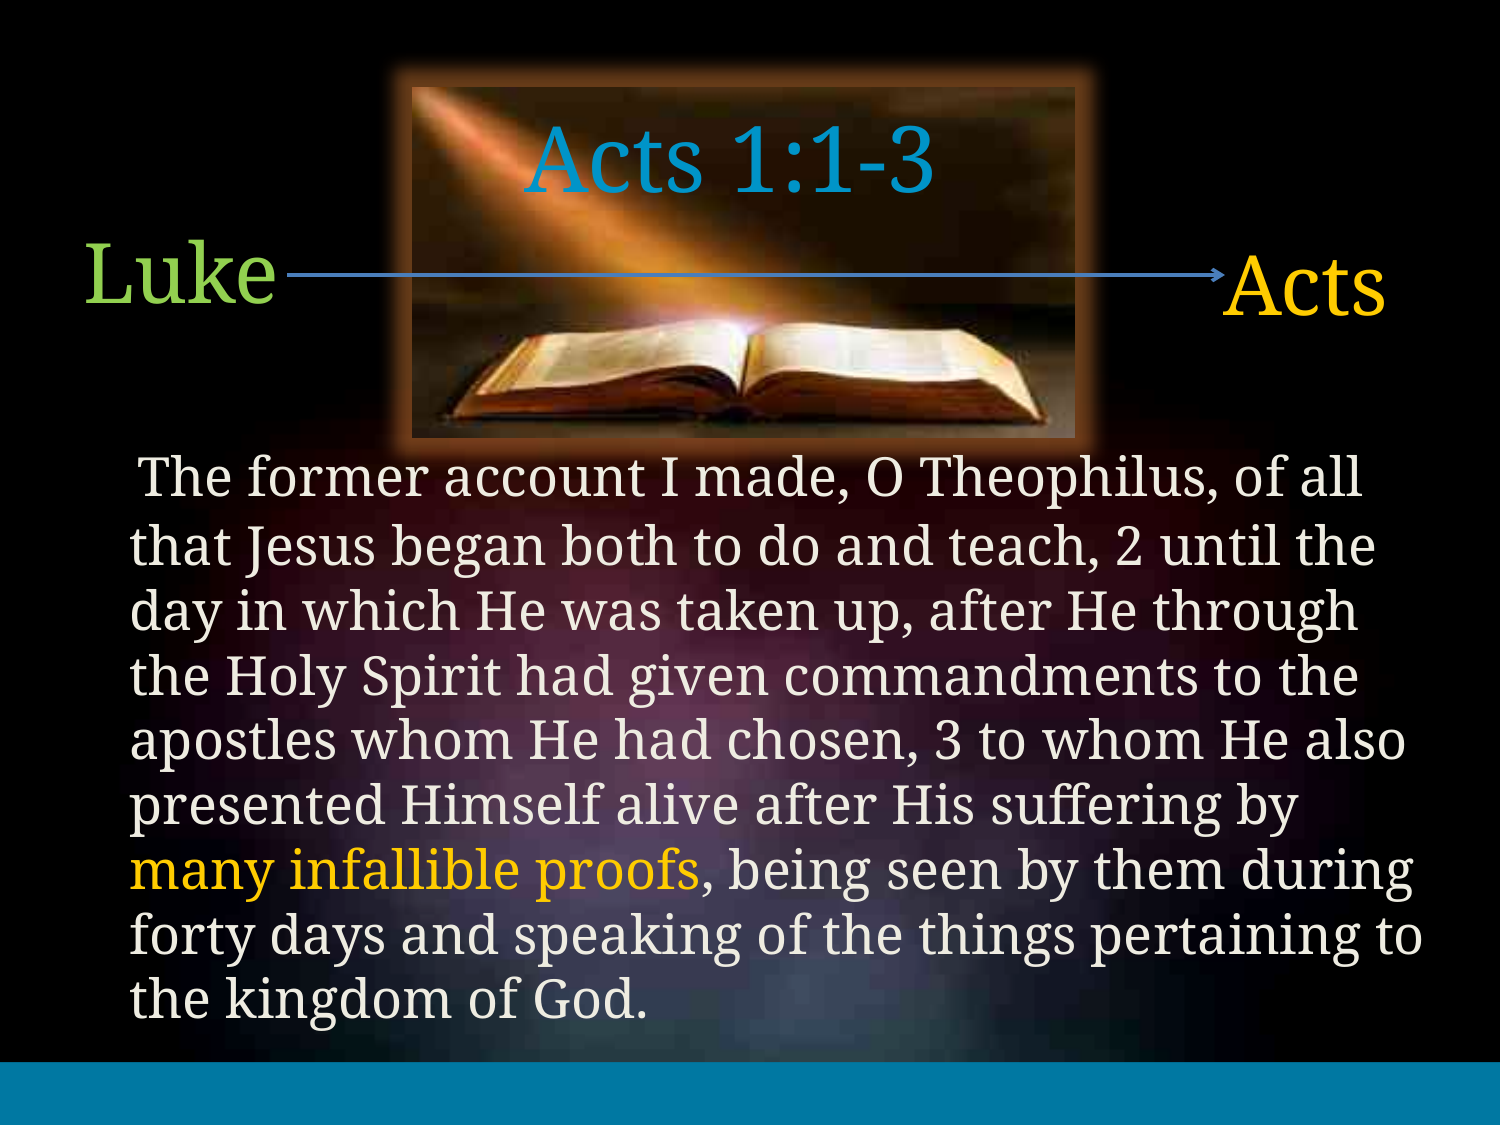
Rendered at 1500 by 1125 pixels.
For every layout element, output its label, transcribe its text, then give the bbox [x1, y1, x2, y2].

text_box Luke [37, 212, 325, 328]
text_box [0, 1060, 1500, 1125]
list The former account I made, O Theophilus, of all that Jesus began both to do and teach, 2 until the day in which He was taken up, after He through the Holy Spirit had given commandments to the apostles whom He had chosen, 3 to whom He also presented Himself alive after His suffering by many infallible proofs, being seen by them during forty days and speaking of the things pertaining to the kingdom of God. [62, 412, 1463, 1050]
picture [0, 0, 1500, 1060]
text_box Acts [1162, 224, 1450, 340]
title Acts 1:1-3 [287, 62, 1200, 250]
